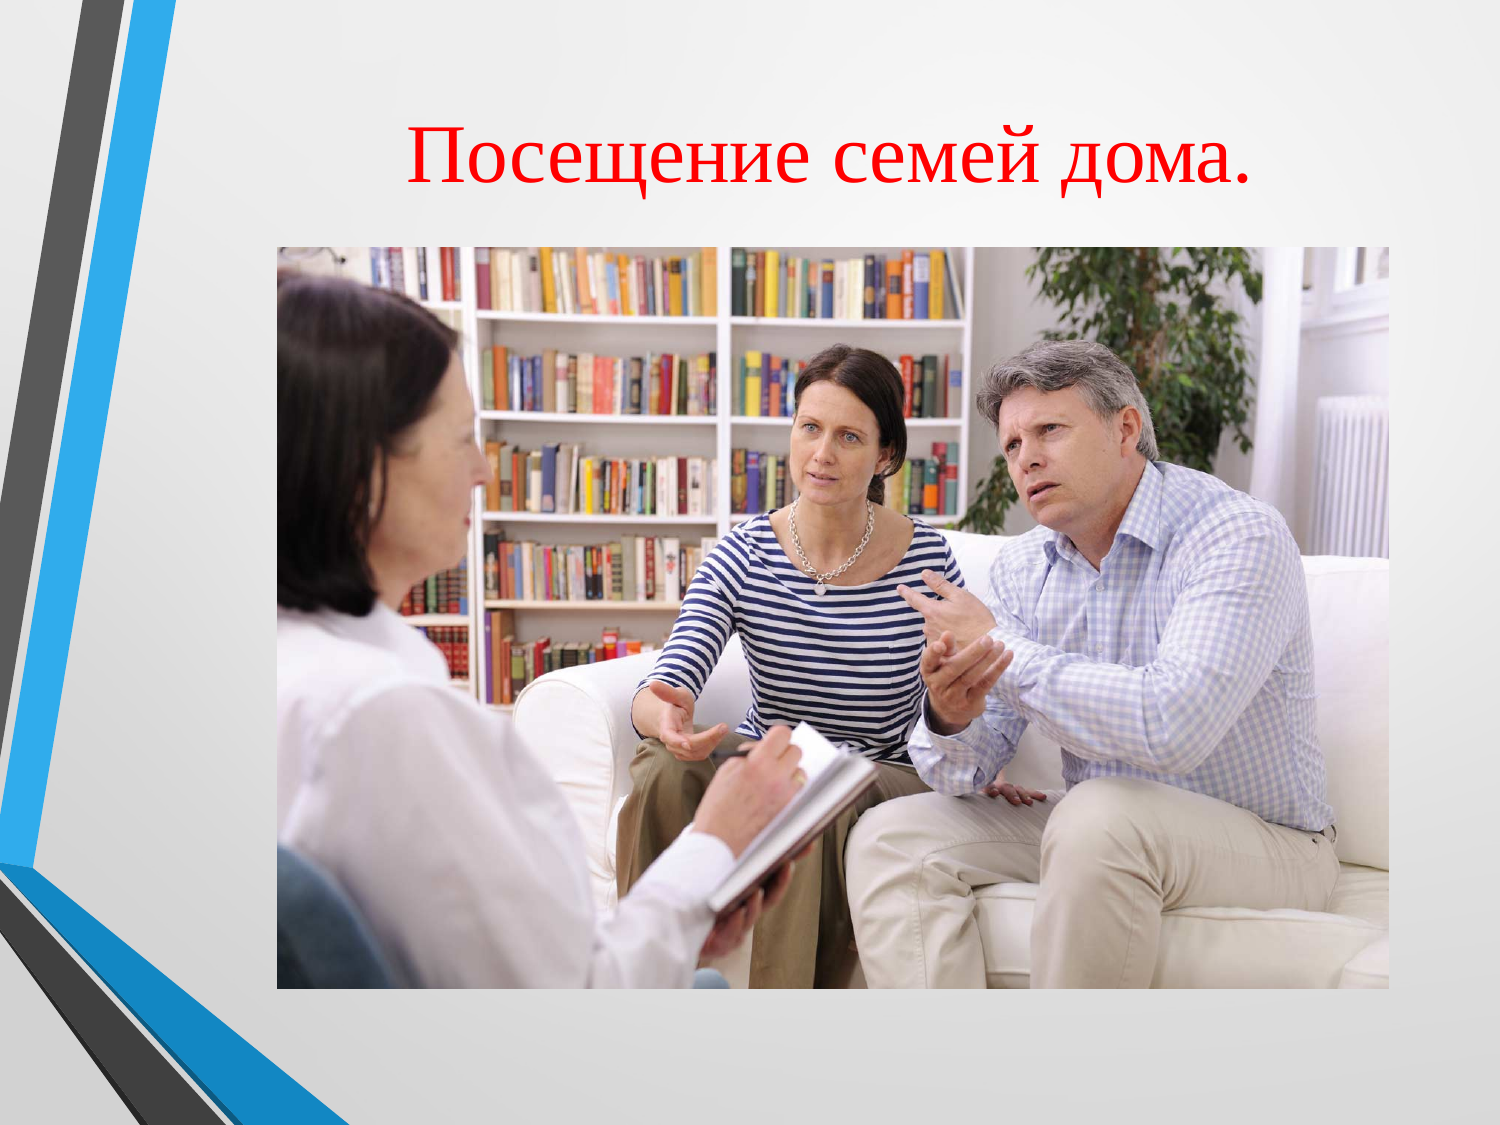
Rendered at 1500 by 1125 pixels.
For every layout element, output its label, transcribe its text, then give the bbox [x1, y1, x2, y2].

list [277, 247, 1389, 989]
title Посещение семей дома. [171, 54, 1324, 244]
